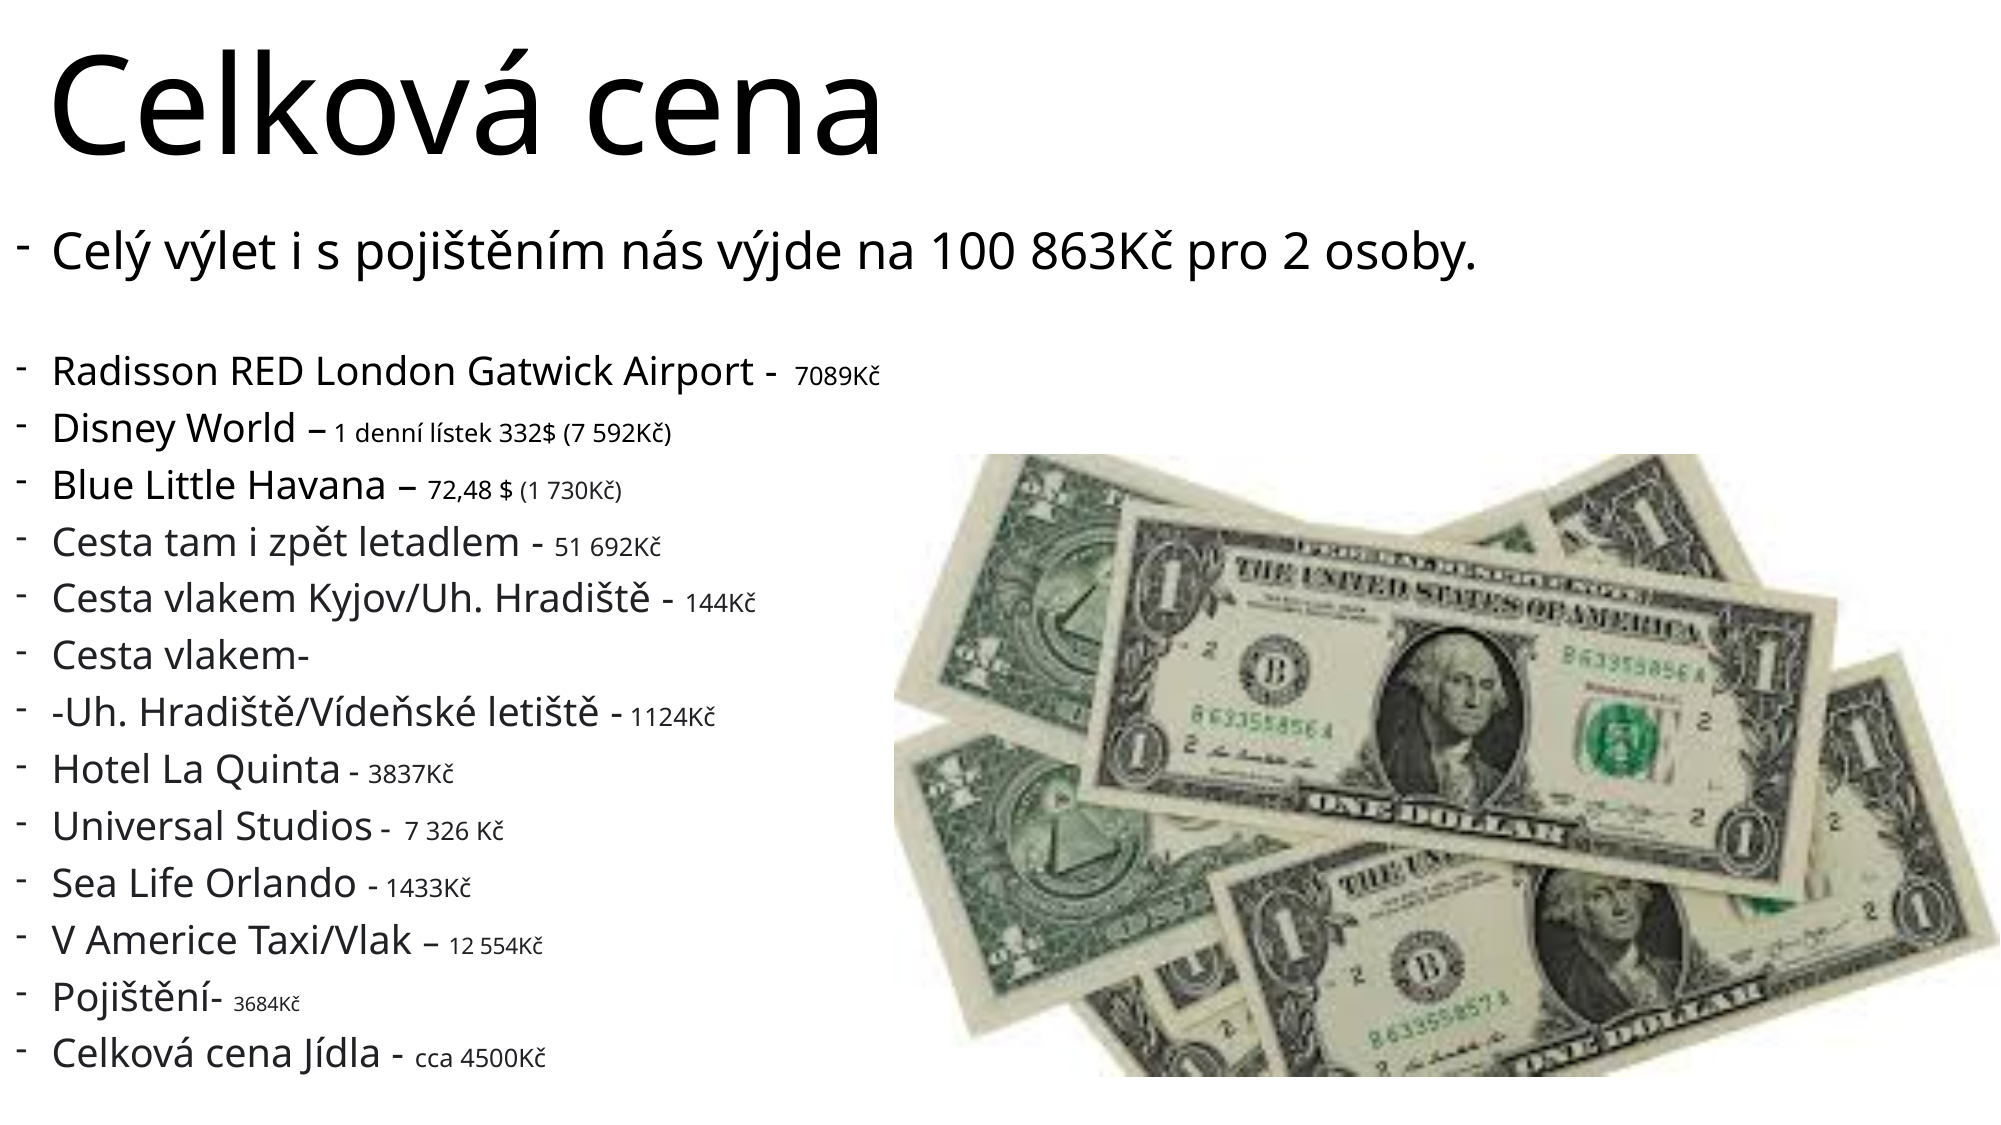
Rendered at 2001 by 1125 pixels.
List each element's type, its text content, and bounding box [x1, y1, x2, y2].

title Celková cena [31, 0, 1757, 217]
list Celý výlet i s pojištěním nás výjde na 100 863Kč pro 2 osoby. Radisson RED London Gatwick Airport - 7089Kč Disney World – 1 denní lístek 332$ (7 592Kč) Blue Little Havana – 72,48 $ (1 730Kč) Cesta tam i zpět letadlem - 51 692Kč Cesta vlakem Kyjov/Uh. Hradiště - 144Kč Cesta vlakem- -Uh. Hradiště/Vídeňské letiště - 1124Kč Hotel La Quinta - 3837Kč Universal Studios - 7 326 Kč Sea Life Orlando - 1433Kč V Americe Taxi/Vlak – 12 554Kč Pojištění- 3684Kč Celková cena Jídla - cca 4500Kč [0, 217, 1901, 1095]
picture [893, 453, 2000, 1077]
